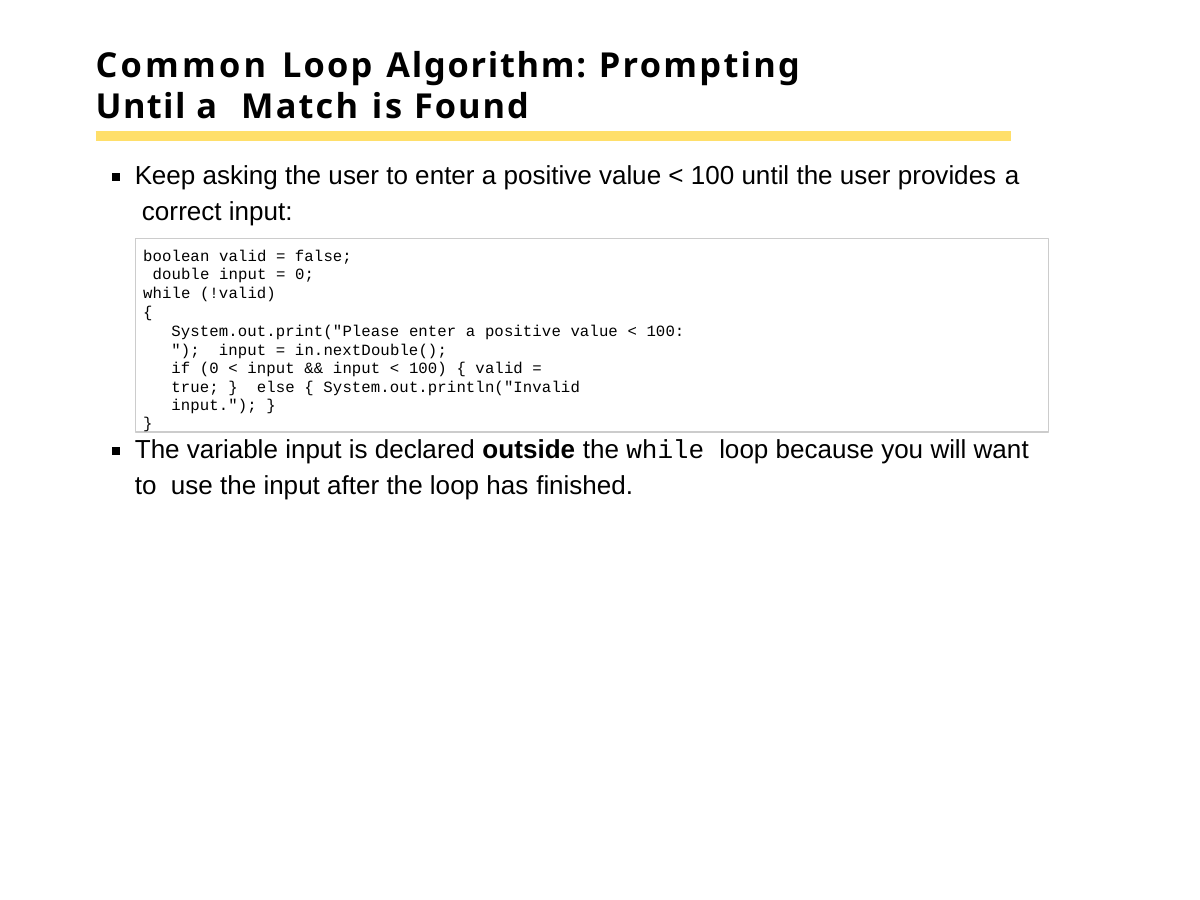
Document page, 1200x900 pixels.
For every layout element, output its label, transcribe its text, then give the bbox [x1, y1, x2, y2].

title Common Loop Algorithm: Prompting Until a Match is Found [93, 43, 882, 195]
text_box Keep asking the user to enter a positive value < 100 until the user provides a correct input: [132, 154, 1023, 226]
text_box boolean valid = false; double input = 0; while (!valid) { System.out.print("Please enter a positive value < 100: "); input = in.nextDouble(); if (0 < input && input < 100) { valid = true; } else { System.out.println("Invalid input."); } } [135, 238, 1049, 427]
text_box The variable input is declared outside the while loop because you will want to use the input after the loop has finished. [132, 427, 1054, 500]
